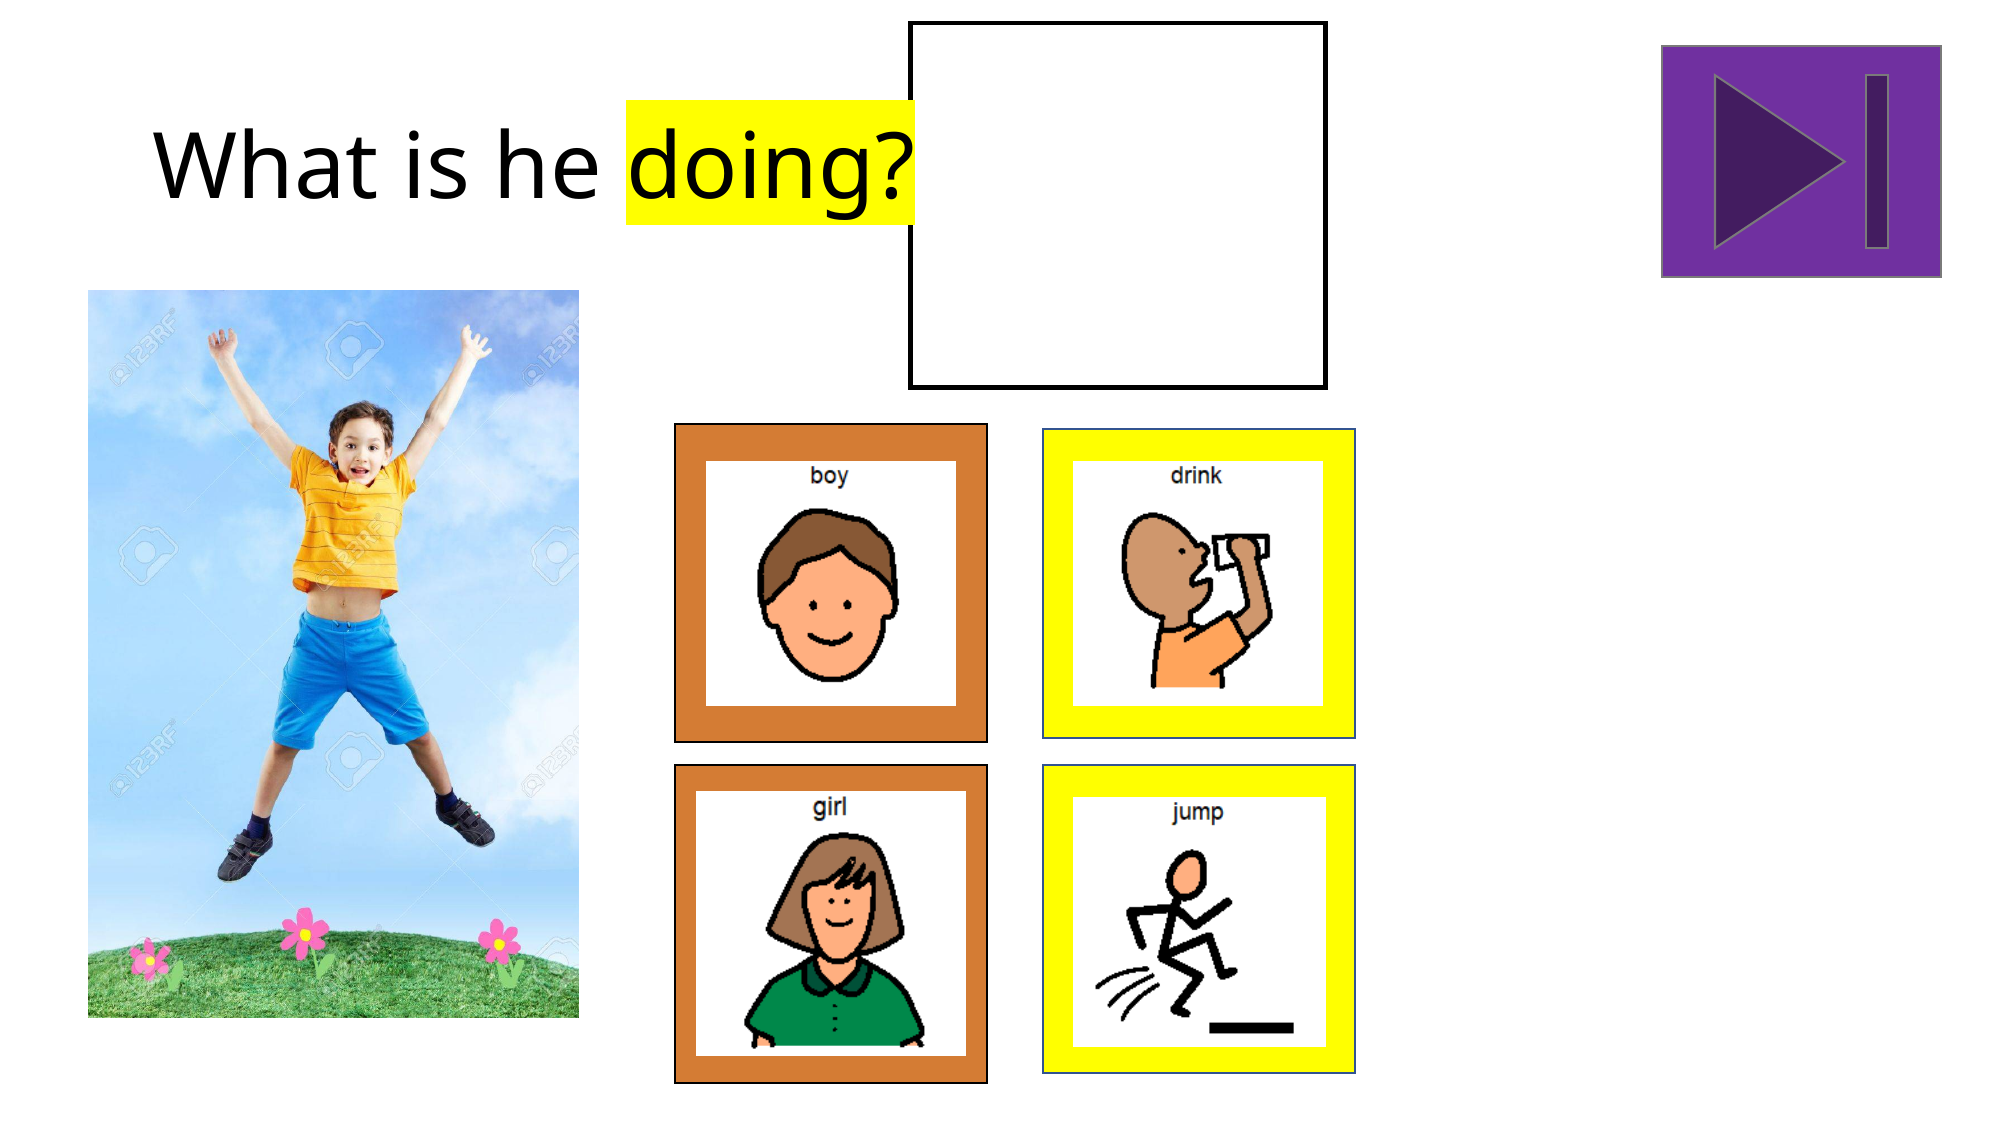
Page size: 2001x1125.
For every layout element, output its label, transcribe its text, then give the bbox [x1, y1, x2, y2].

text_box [674, 764, 987, 1083]
picture [88, 290, 579, 1018]
title What is he doing? [137, 59, 1661, 278]
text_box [1043, 429, 1356, 738]
text_box [910, 278, 1327, 388]
text_box [910, 22, 1327, 59]
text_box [1043, 764, 1356, 1074]
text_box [674, 424, 987, 743]
text_box [1661, 45, 1942, 278]
